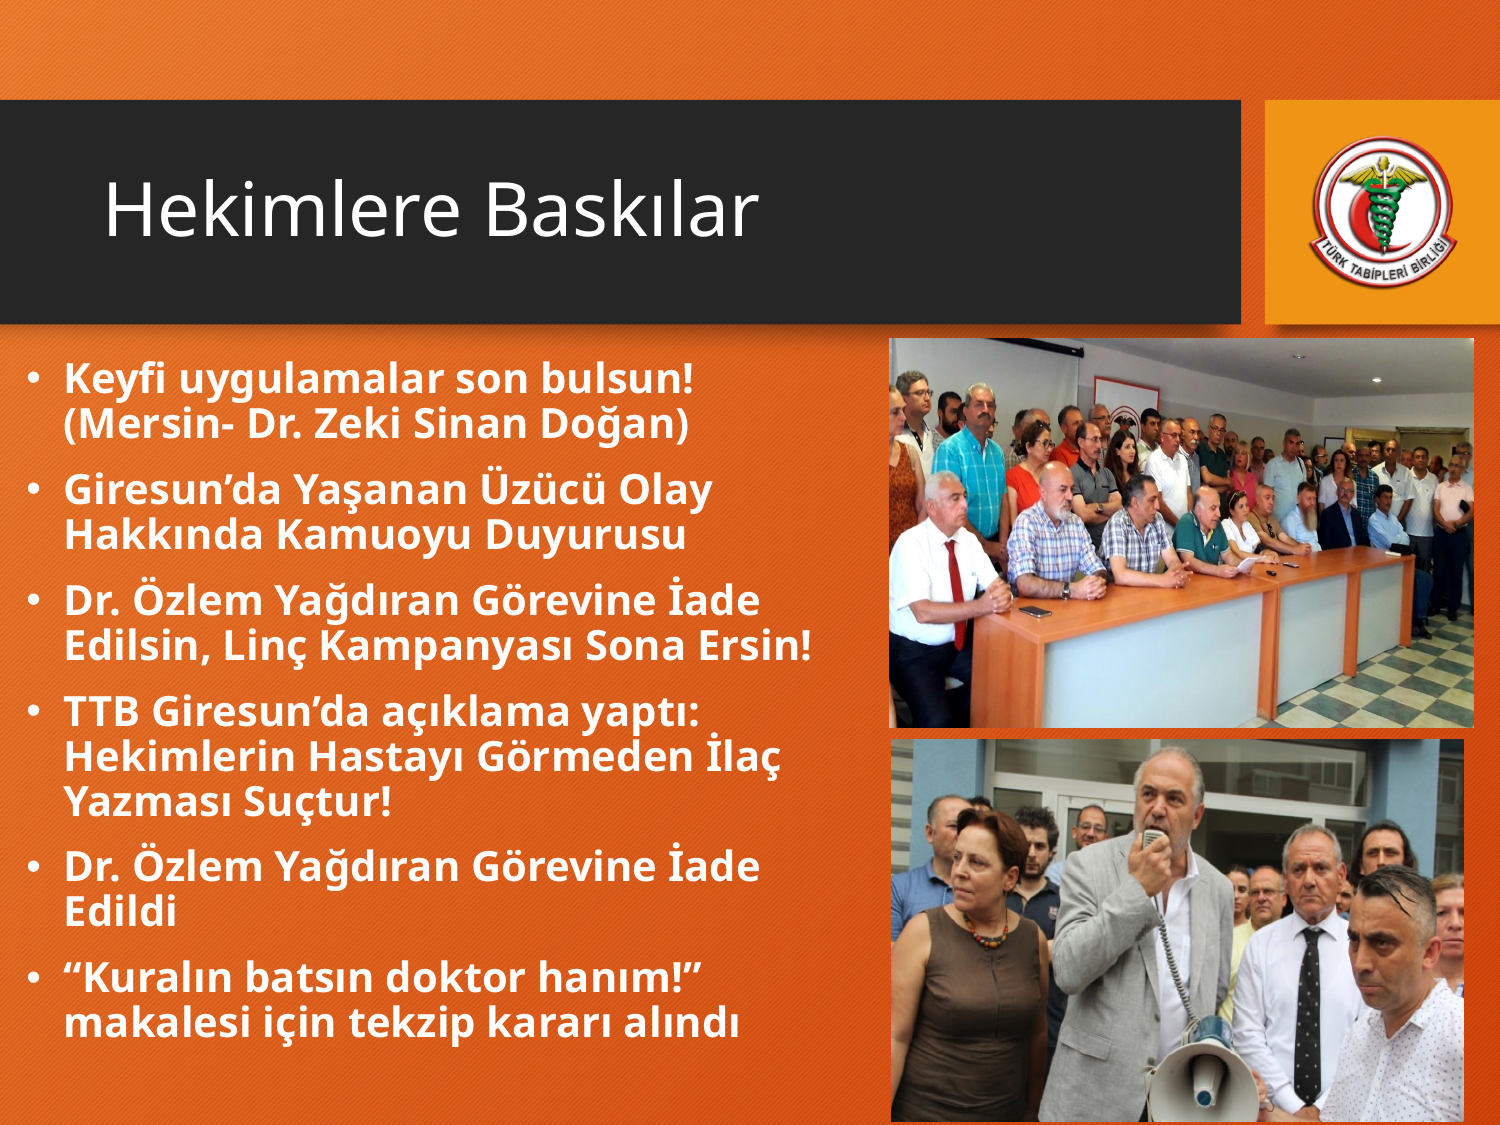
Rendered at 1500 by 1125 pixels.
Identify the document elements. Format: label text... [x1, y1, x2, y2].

picture [1301, 126, 1468, 298]
list Keyfi uygulamalar son bulsun! (Mersin- Dr. Zeki Sinan Doğan) Giresun’da Yaşanan Üzücü Olay Hakkında Kamuoyu Duyurusu Dr. Özlem Yağdıran Görevine İade Edilsin, Linç Kampanyası Sona Ersin! TTB Giresun’da açıklama yaptı: Hekimlerin Hastayı Görmeden İlaç Yazması Suçtur! Dr. Özlem Yağdıran Görevine İade Edildi “Kuralın batsın doktor hanım!” makalesi için tekzip kararı alındı [11, 350, 839, 1106]
picture [891, 739, 1464, 1122]
title Hekimlere Baskılar [87, 123, 1219, 301]
picture [0, 322, 1500, 729]
